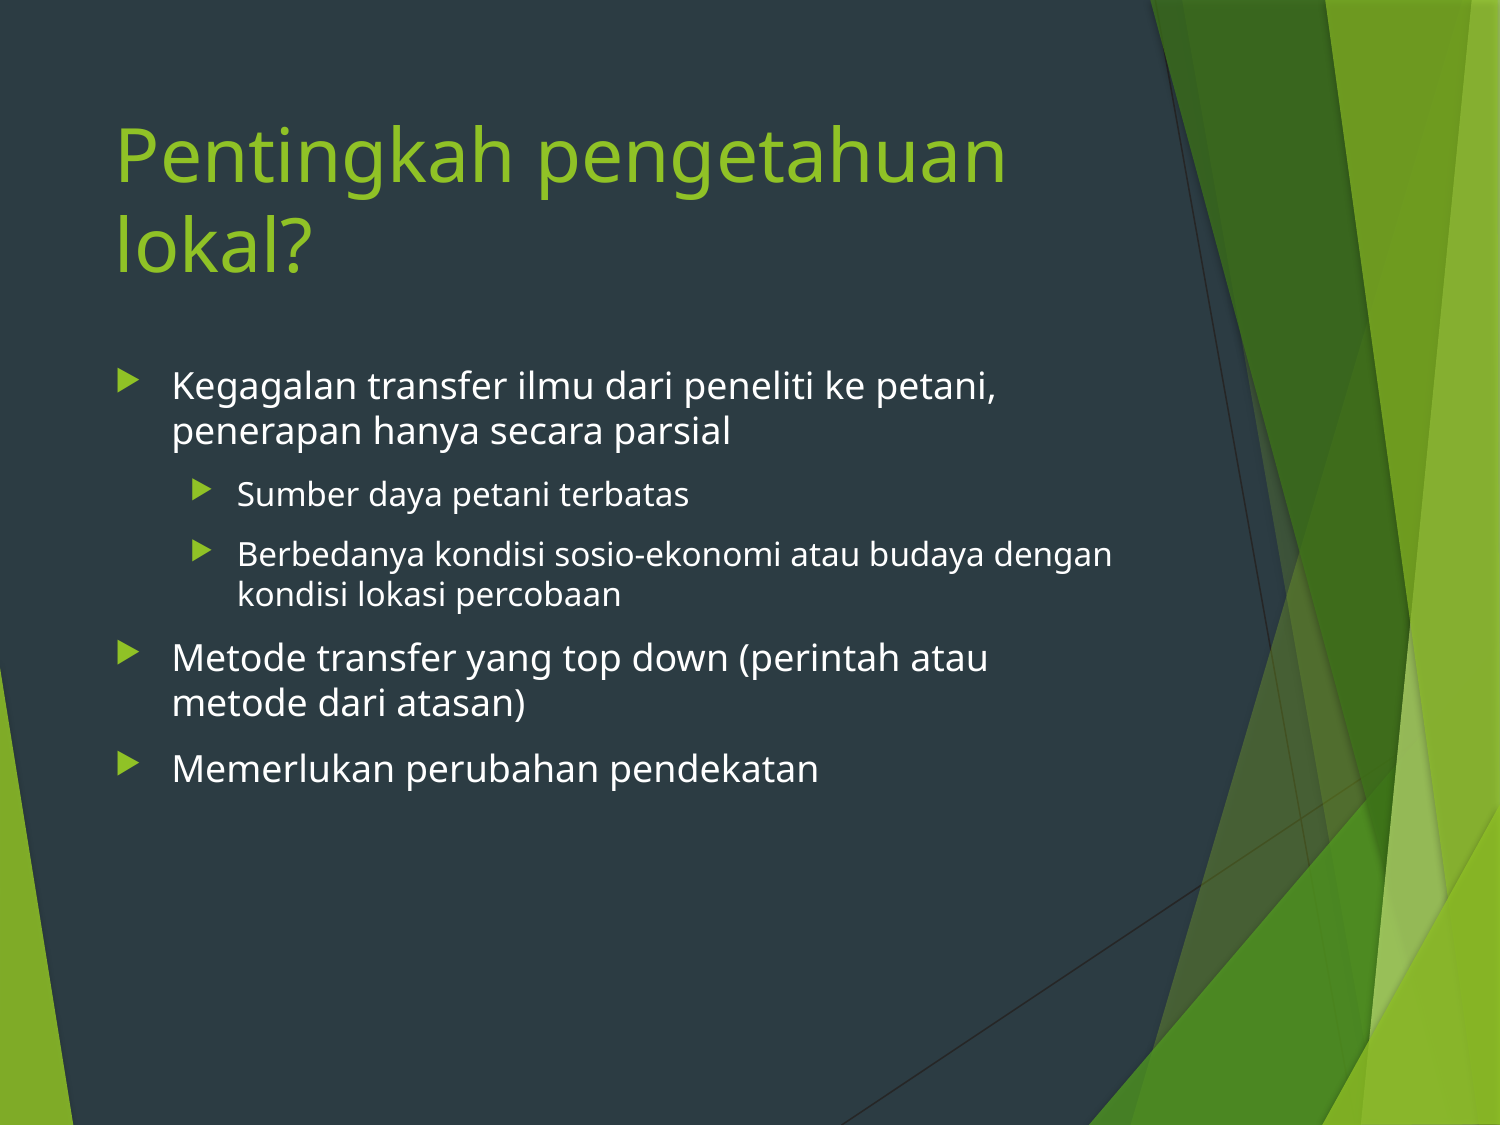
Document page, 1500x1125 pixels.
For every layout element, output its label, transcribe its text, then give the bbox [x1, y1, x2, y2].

list Kegagalan transfer ilmu dari peneliti ke petani, penerapan hanya secara parsial Sumber daya petani terbatas Berbedanya kondisi sosio-ekonomi atau budaya dengan kondisi lokasi percobaan Metode transfer yang top down (perintah atau metode dari atasan) Memerlukan perubahan pendekatan [99, 354, 1142, 992]
title Pentingkah pengetahuan lokal? [99, 99, 1142, 317]
